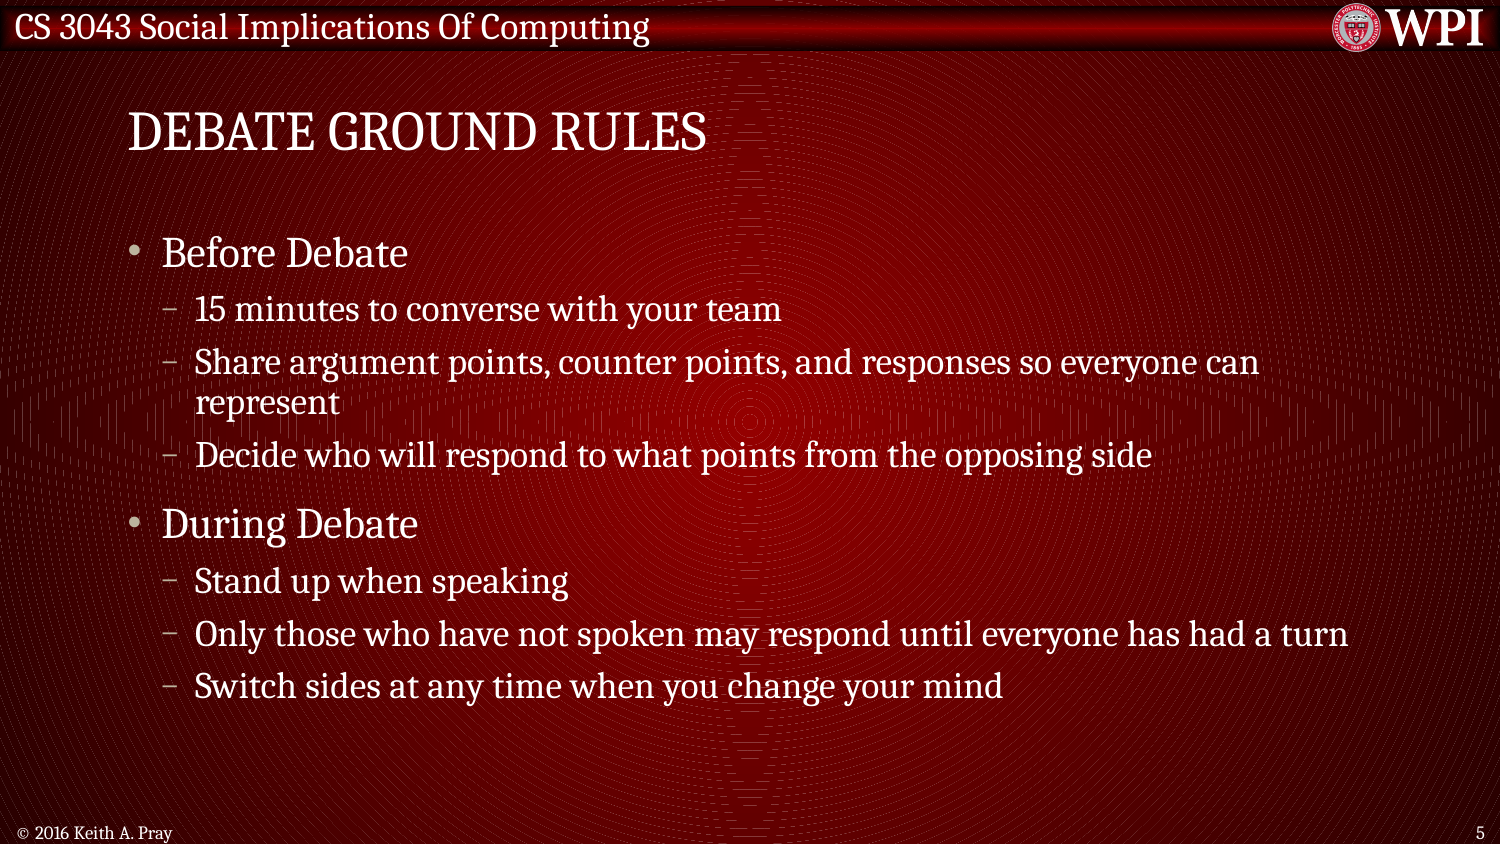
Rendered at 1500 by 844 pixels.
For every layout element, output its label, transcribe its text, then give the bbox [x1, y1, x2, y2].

title Debate Ground Rules [112, 59, 1388, 210]
slide_number 5 [1397, 819, 1500, 844]
picture [1332, 3, 1483, 52]
list Before Debate 15 minutes to converse with your team Share argument points, counter points, and responses so everyone can represent Decide who will respond to what points from the opposing side During Debate Stand up when speaking Only those who have not spoken may respond until everyone has had a turn Switch sides at any time when you change your mind [112, 221, 1388, 772]
footer © 2016 Keith A. Pray [0, 819, 913, 844]
